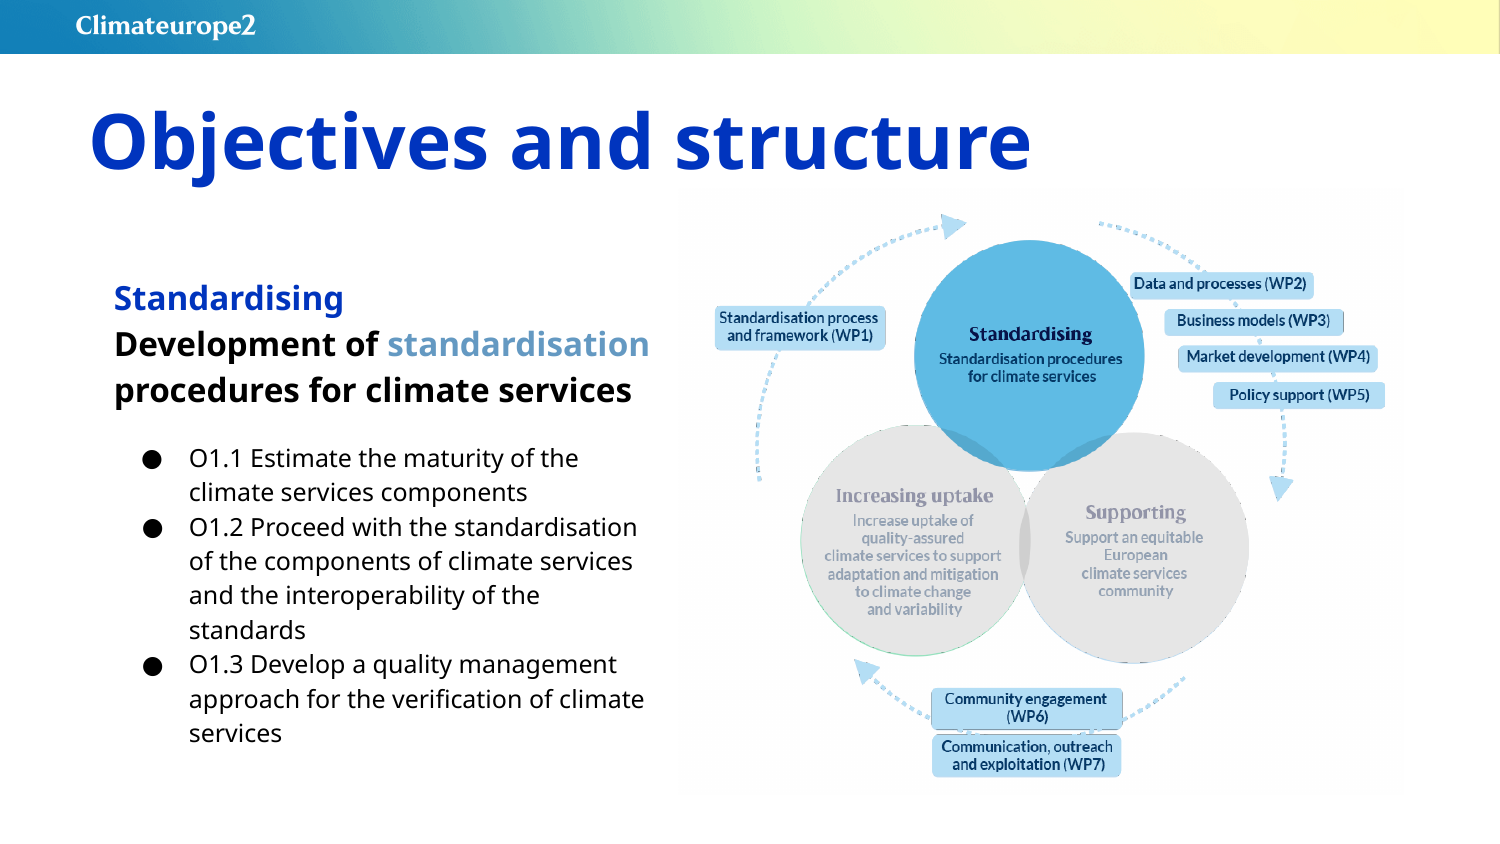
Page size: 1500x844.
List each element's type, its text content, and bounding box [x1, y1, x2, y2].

text_box Standardising Development of standardisation procedures for climate services O1.1 Estimate the maturity of the climate services components O1.2 Proceed with the standardisation of the components of climate services and the interoperability of the standards O1.3 Develop a quality management approach for the verification of climate services [98, 256, 672, 763]
picture [0, 0, 1500, 54]
text_box Objectives and structure [73, 77, 1188, 189]
picture [677, 188, 1404, 795]
